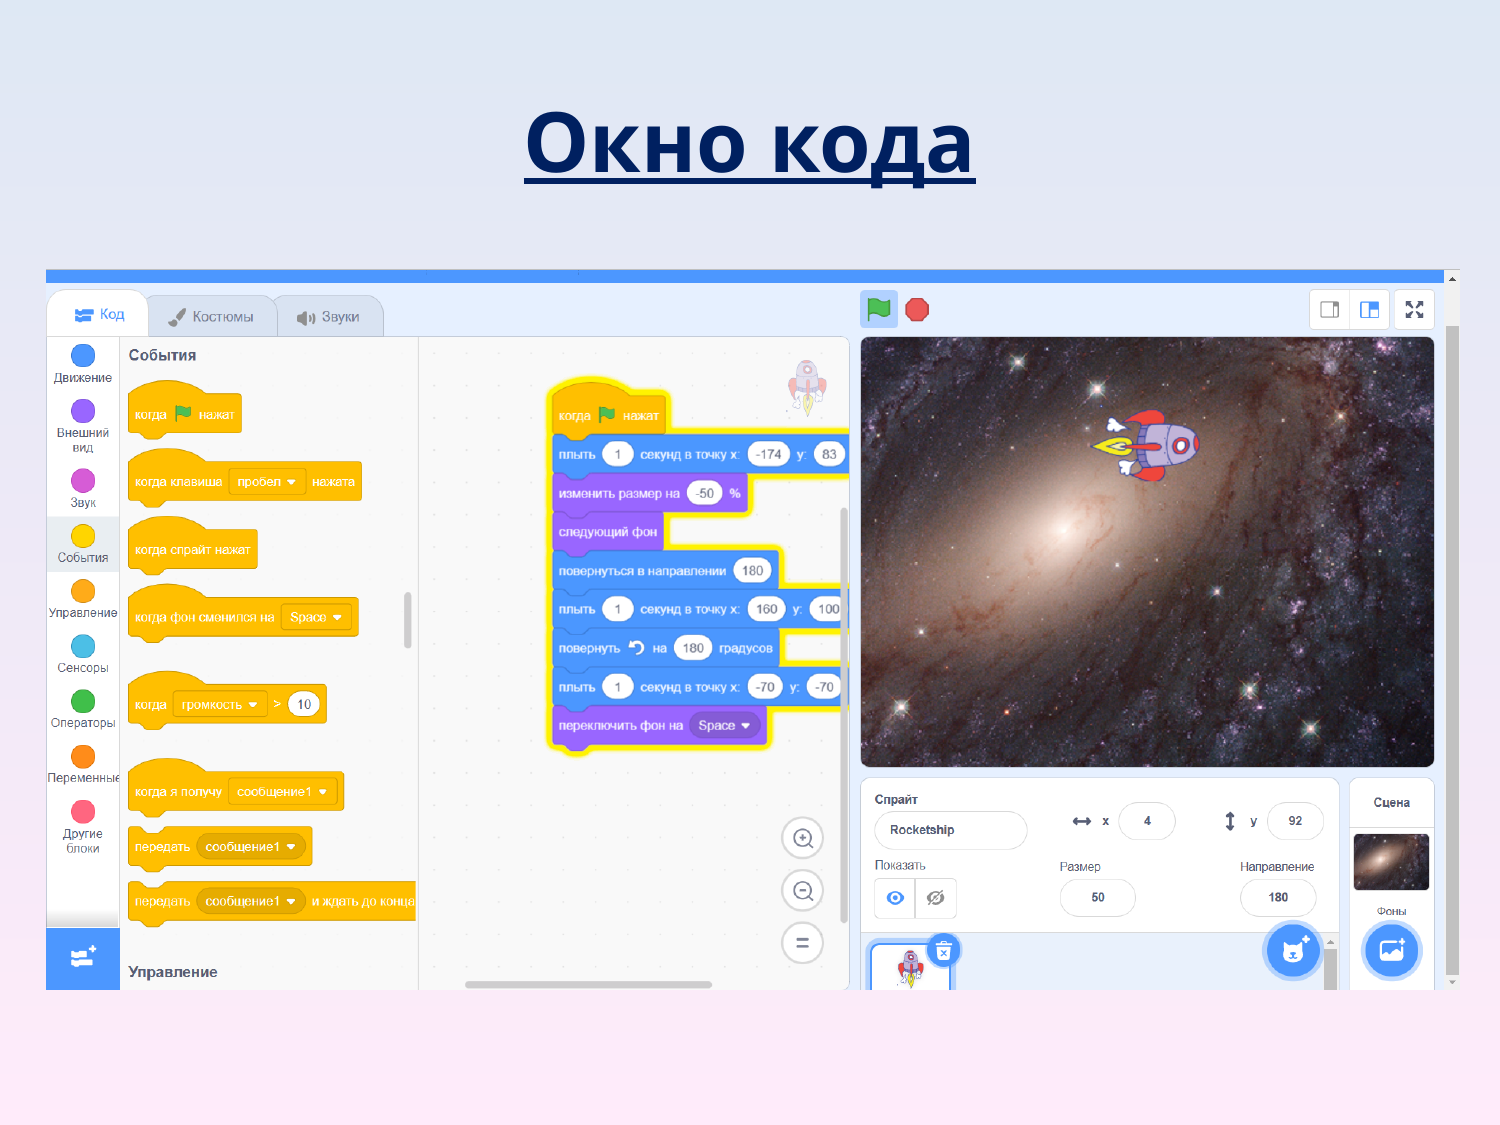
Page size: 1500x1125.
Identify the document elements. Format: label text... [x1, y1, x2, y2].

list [46, 269, 1460, 990]
title Окно кода [75, 45, 1425, 233]
